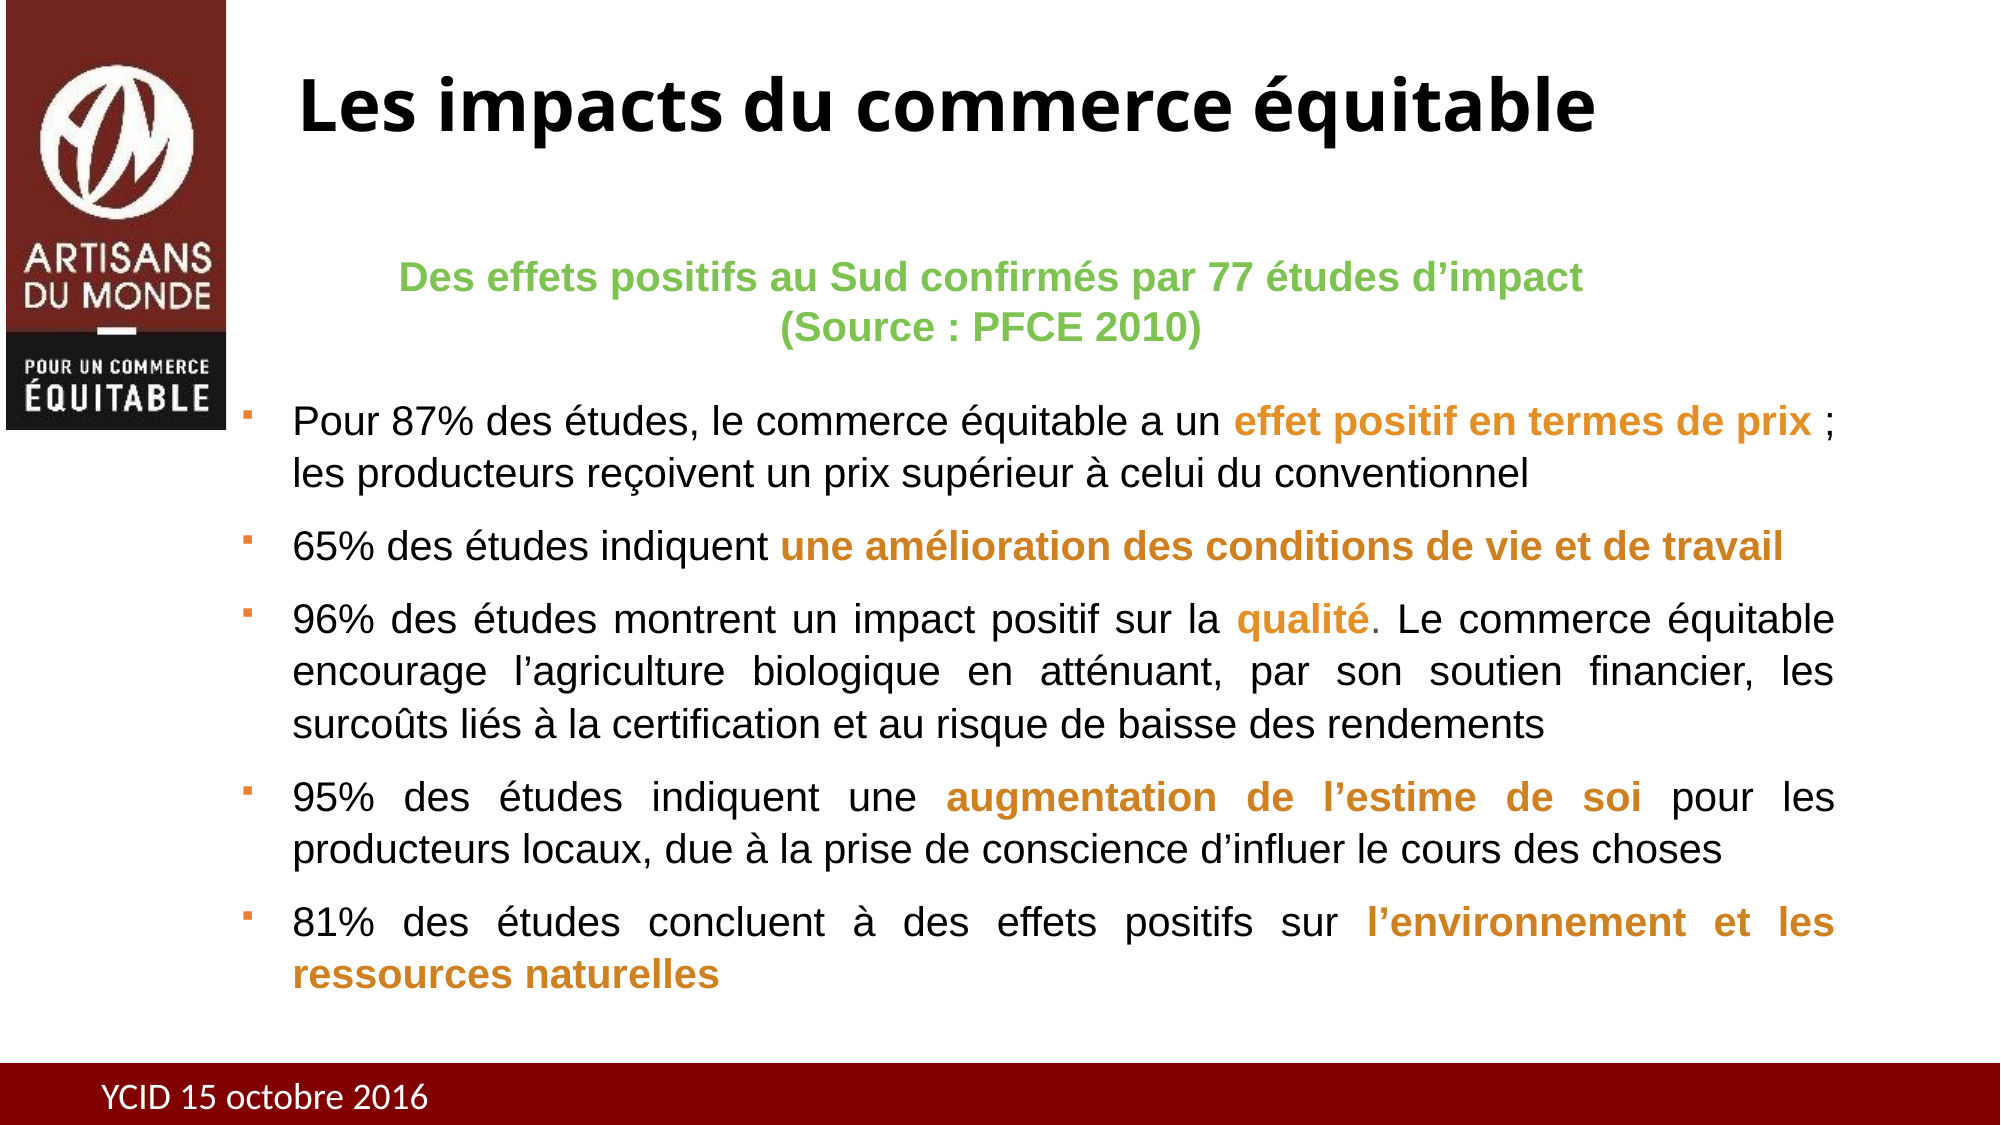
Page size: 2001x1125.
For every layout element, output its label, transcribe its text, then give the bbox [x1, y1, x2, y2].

picture [0, 1063, 2000, 1125]
title Les impacts du commerce équitable [280, 23, 1615, 193]
text_box Des effets positifs au Sud confirmés par 77 études d’impact (Source : PFCE 2010) [367, 242, 1615, 358]
picture [6, 0, 227, 430]
list Pour 87% des études, le commerce équitable a un effet positif en termes de prix ; les producteurs reçoivent un prix supérieur à celui du conventionnel 65% des études indiquent une amélioration des conditions de vie et de travail 96% des études montrent un impact positif sur la qualité. Le commerce équitable encourage l’agriculture biologique en atténuant, par son soutien financier, les surcoûts liés à la certification et au risque de baisse des rendements 95% des études indiquent une augmentation de l’estime de soi pour les producteurs locaux, due à la prise de conscience d’influer le cours des choses 81% des études concluent à des effets positifs sur l’environnement et les ressources naturelles [226, 346, 1851, 1014]
